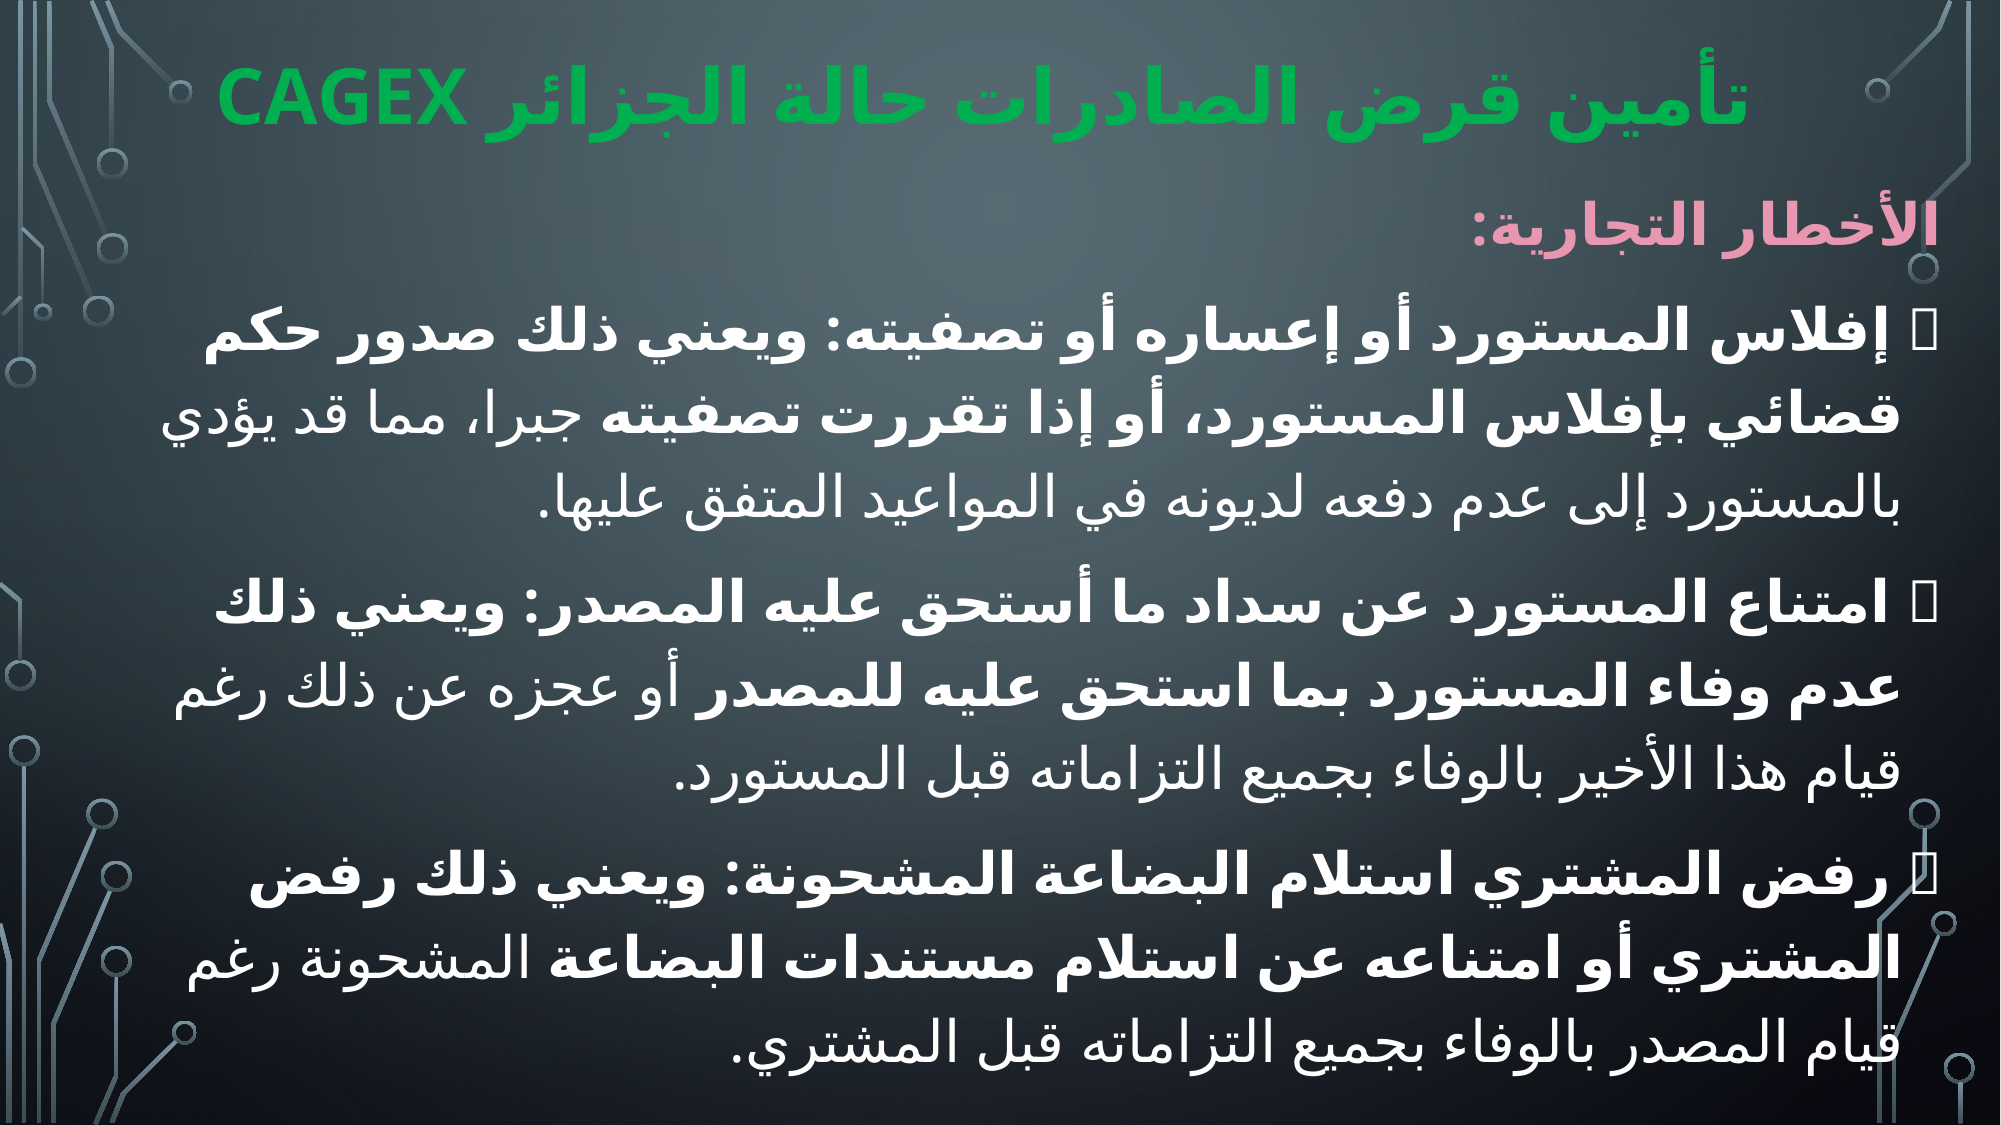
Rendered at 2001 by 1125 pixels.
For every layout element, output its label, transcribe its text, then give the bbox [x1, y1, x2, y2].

title تأمين قرض الصادرات حالة الجزائر CAGEX [172, 39, 1798, 159]
list الأخطار التجارية:  إفلاس المستورد أو إعساره أو تصفيته: ويعني ذلك صدور حكم قضائي بإفلاس المستورد، أو إذا تقررت تصفيته جبرا، مما قد يؤدي بالمستورد إلى عدم دفعه لديونه في المواعيد المتفق عليها.  امتناع المستورد عن سداد ما أستحق عليه المصدر: ويعني ذلك عدم وفاء المستورد بما استحق عليه للمصدر أو عجزه عن ذلك رغم قيام هذا الأخير بالوفاء بجميع التزاماته قبل المستورد.  رفض المشتري استلام البضاعة المشحونة: ويعني ذلك رفض المشتري أو امتناعه عن استلام مستندات البضاعة المشحونة رغم قيام المصدر بالوفاء بجميع التزاماته قبل المشتري. [86, 165, 1957, 1098]
